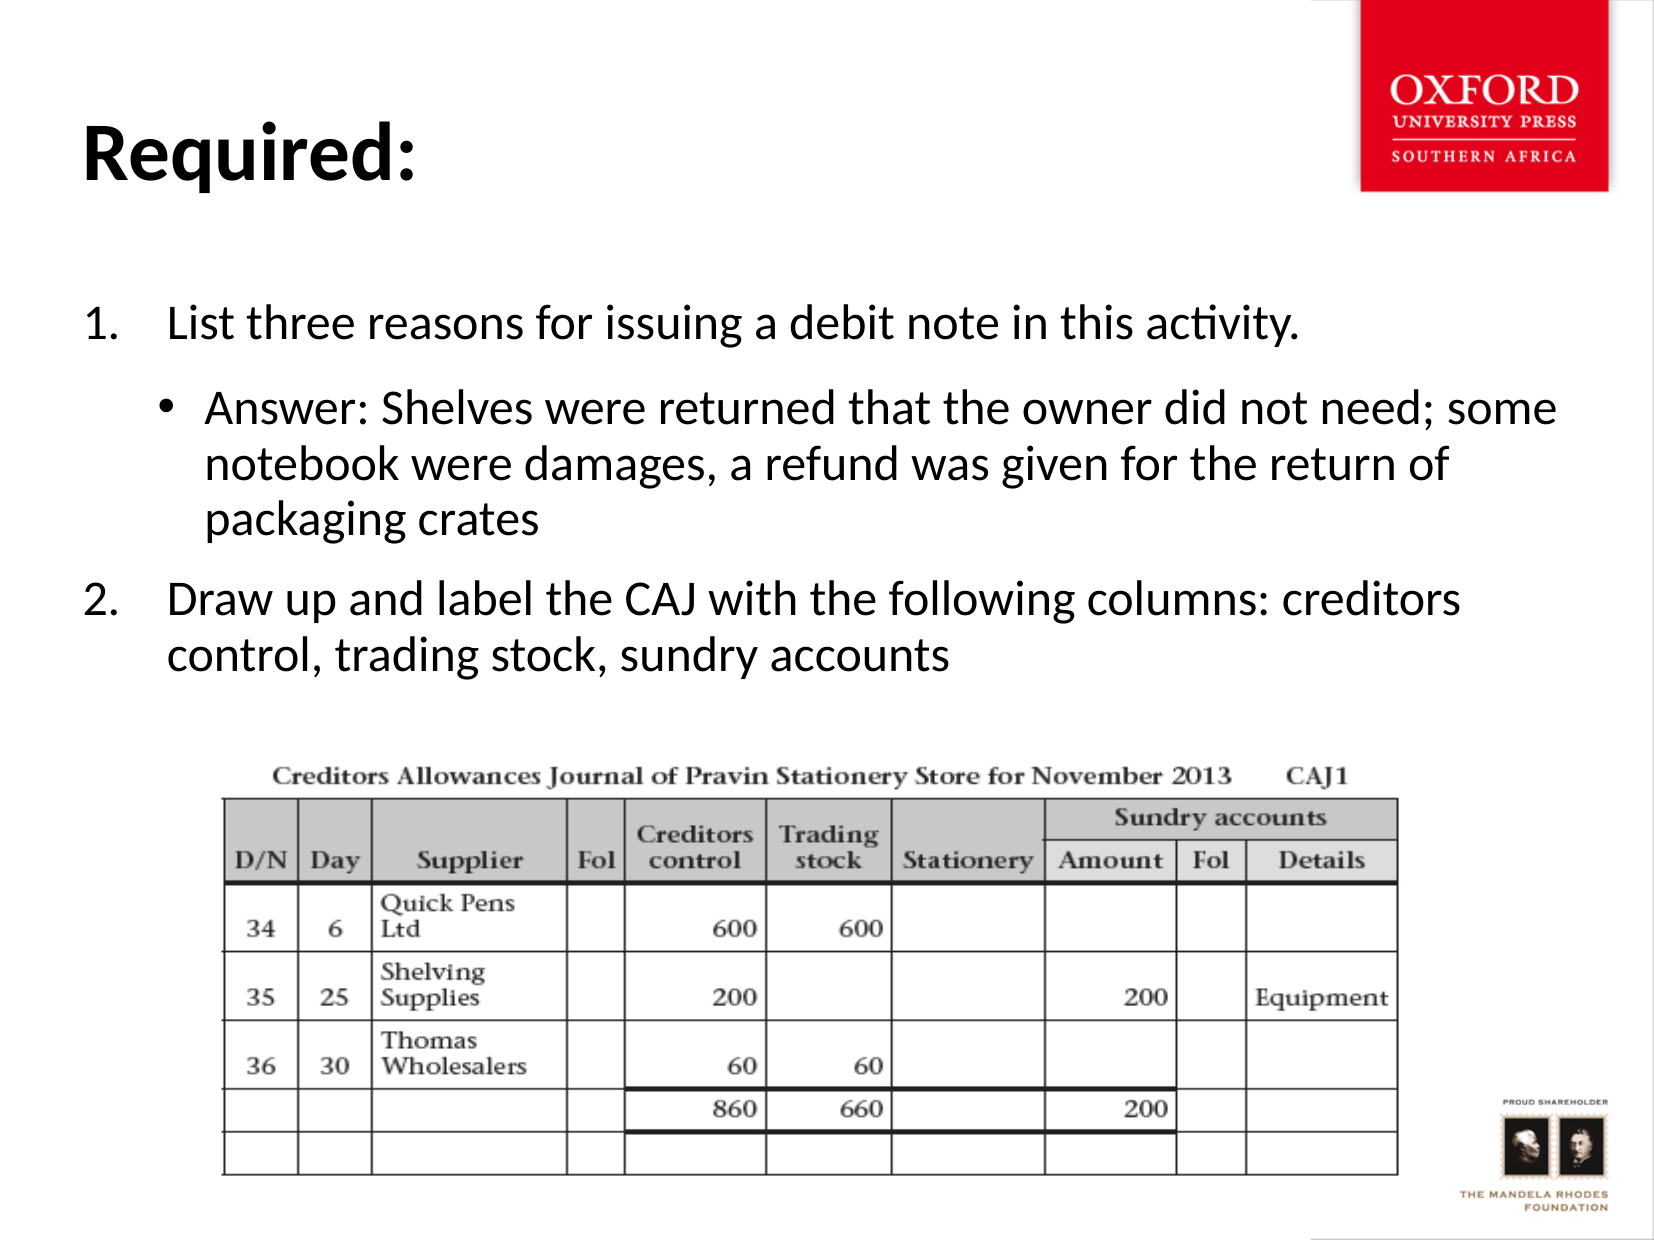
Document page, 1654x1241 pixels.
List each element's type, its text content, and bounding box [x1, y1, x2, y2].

title Required: [82, 49, 1299, 256]
picture [210, 0, 1654, 1240]
list List three reasons for issuing a debit note in this activity. Answer: Shelves were returned that the owner did not need; some notebook were damages, a refund was given for the return of packaging crates Draw up and label the CAJ with the following columns: creditors control, trading stock, sundry accounts [82, 290, 1565, 1063]
